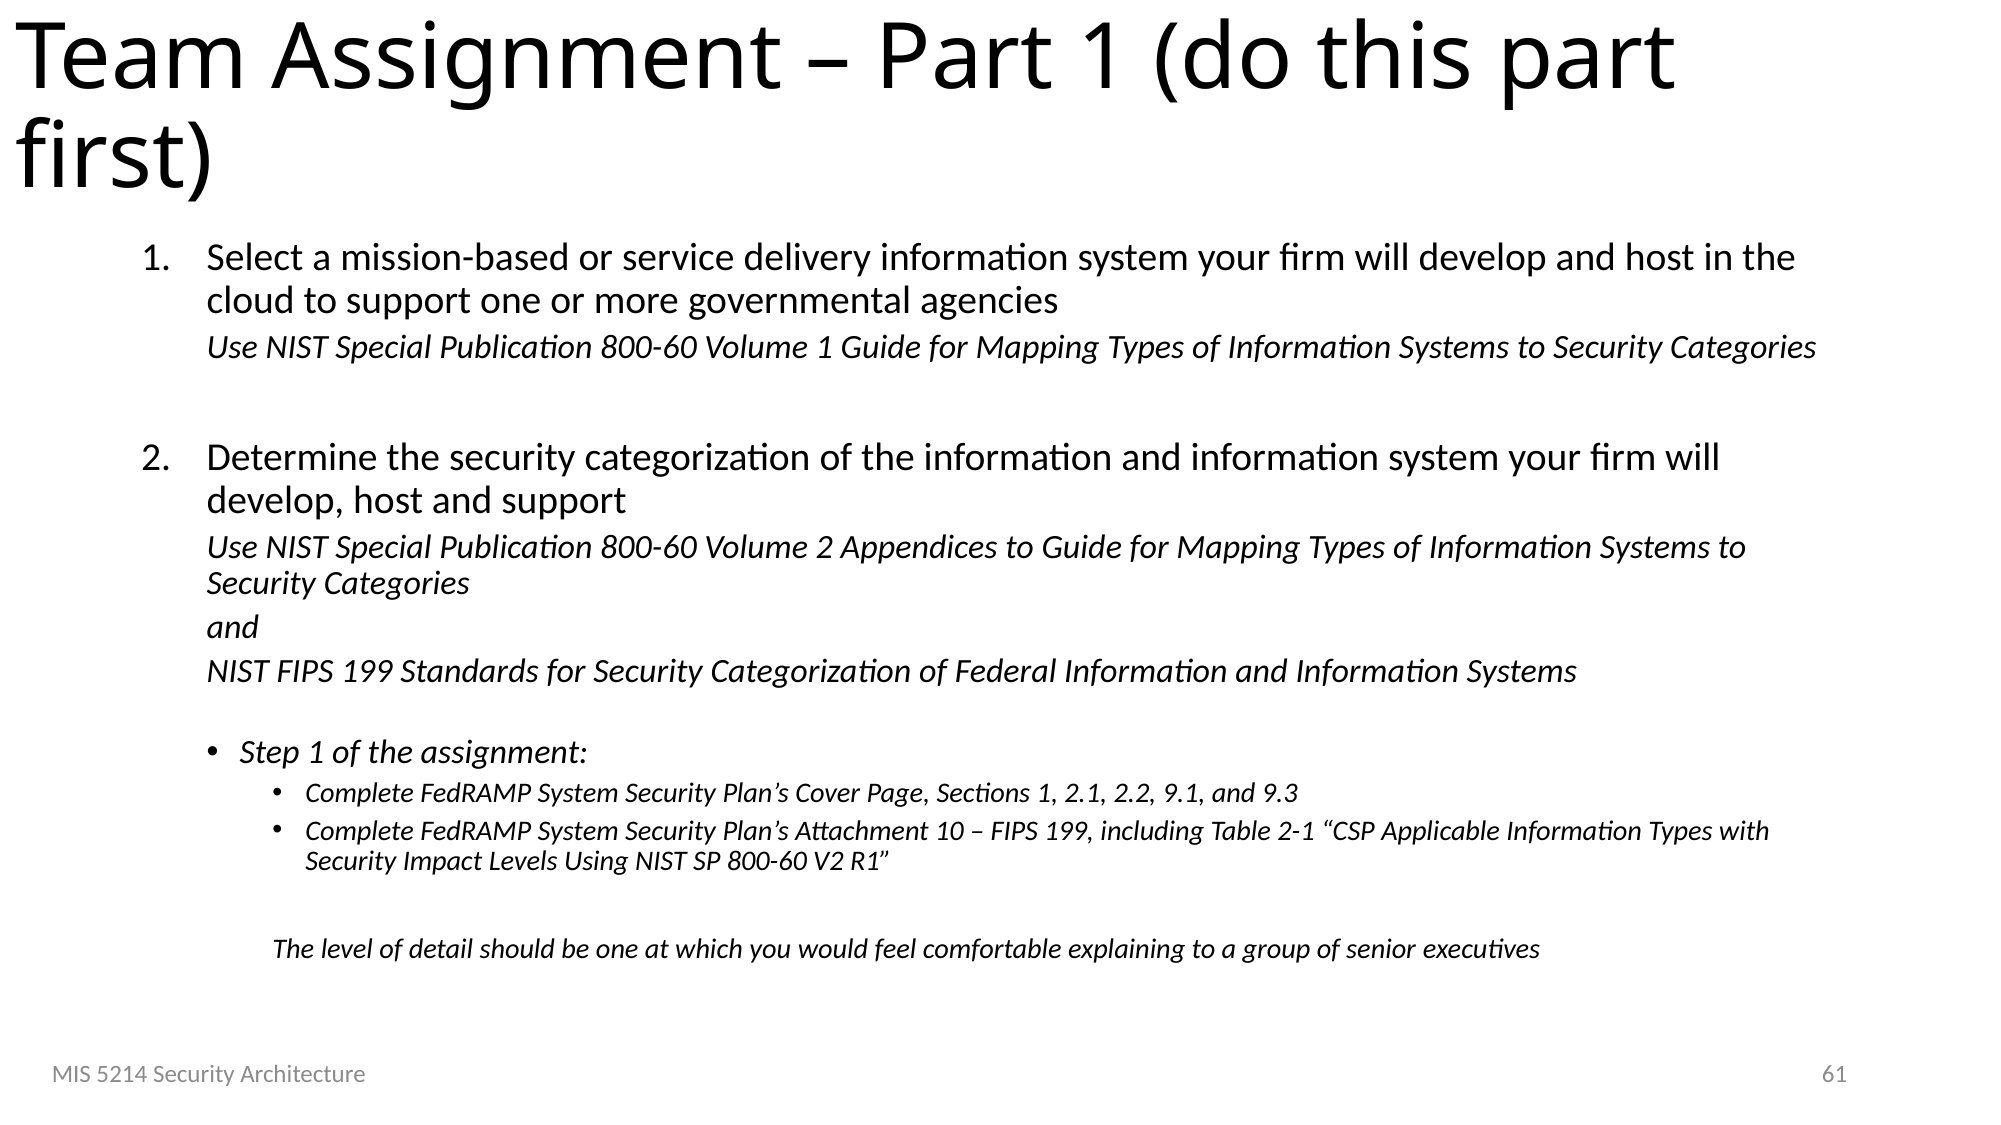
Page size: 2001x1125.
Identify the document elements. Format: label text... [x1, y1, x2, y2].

footer MIS 5214 Security Architecture [36, 1042, 712, 1103]
title Team Assignment – Part 1 (do this part first) [0, 0, 1725, 218]
slide_number 61 [1412, 1042, 1863, 1103]
list Select a mission-based or service delivery information system your firm will develop and host in the cloud to support one or more governmental agencies Use NIST Special Publication 800-60 Volume 1 Guide for Mapping Types of Information Systems to Security Categories Determine the security categorization of the information and information system your firm will develop, host and support Use NIST Special Publication 800-60 Volume 2 Appendices to Guide for Mapping Types of Information Systems to Security Categories and NIST FIPS 199 Standards for Security Categorization of Federal Information and Information Systems Step 1 of the assignment: Complete FedRAMP System Security Plan’s Cover Page, Sections 1, 2.1, 2.2, 9.1, and 9.3 Complete FedRAMP System Security Plan’s Attachment 10 – FIPS 199, including Table 2-1 “CSP Applicable Information Types with Security Impact Levels Using NIST SP 800-60 V2 R1” The level of detail should be one at which you would feel comfortable explaining to a group of senior executives [125, 228, 1851, 1012]
